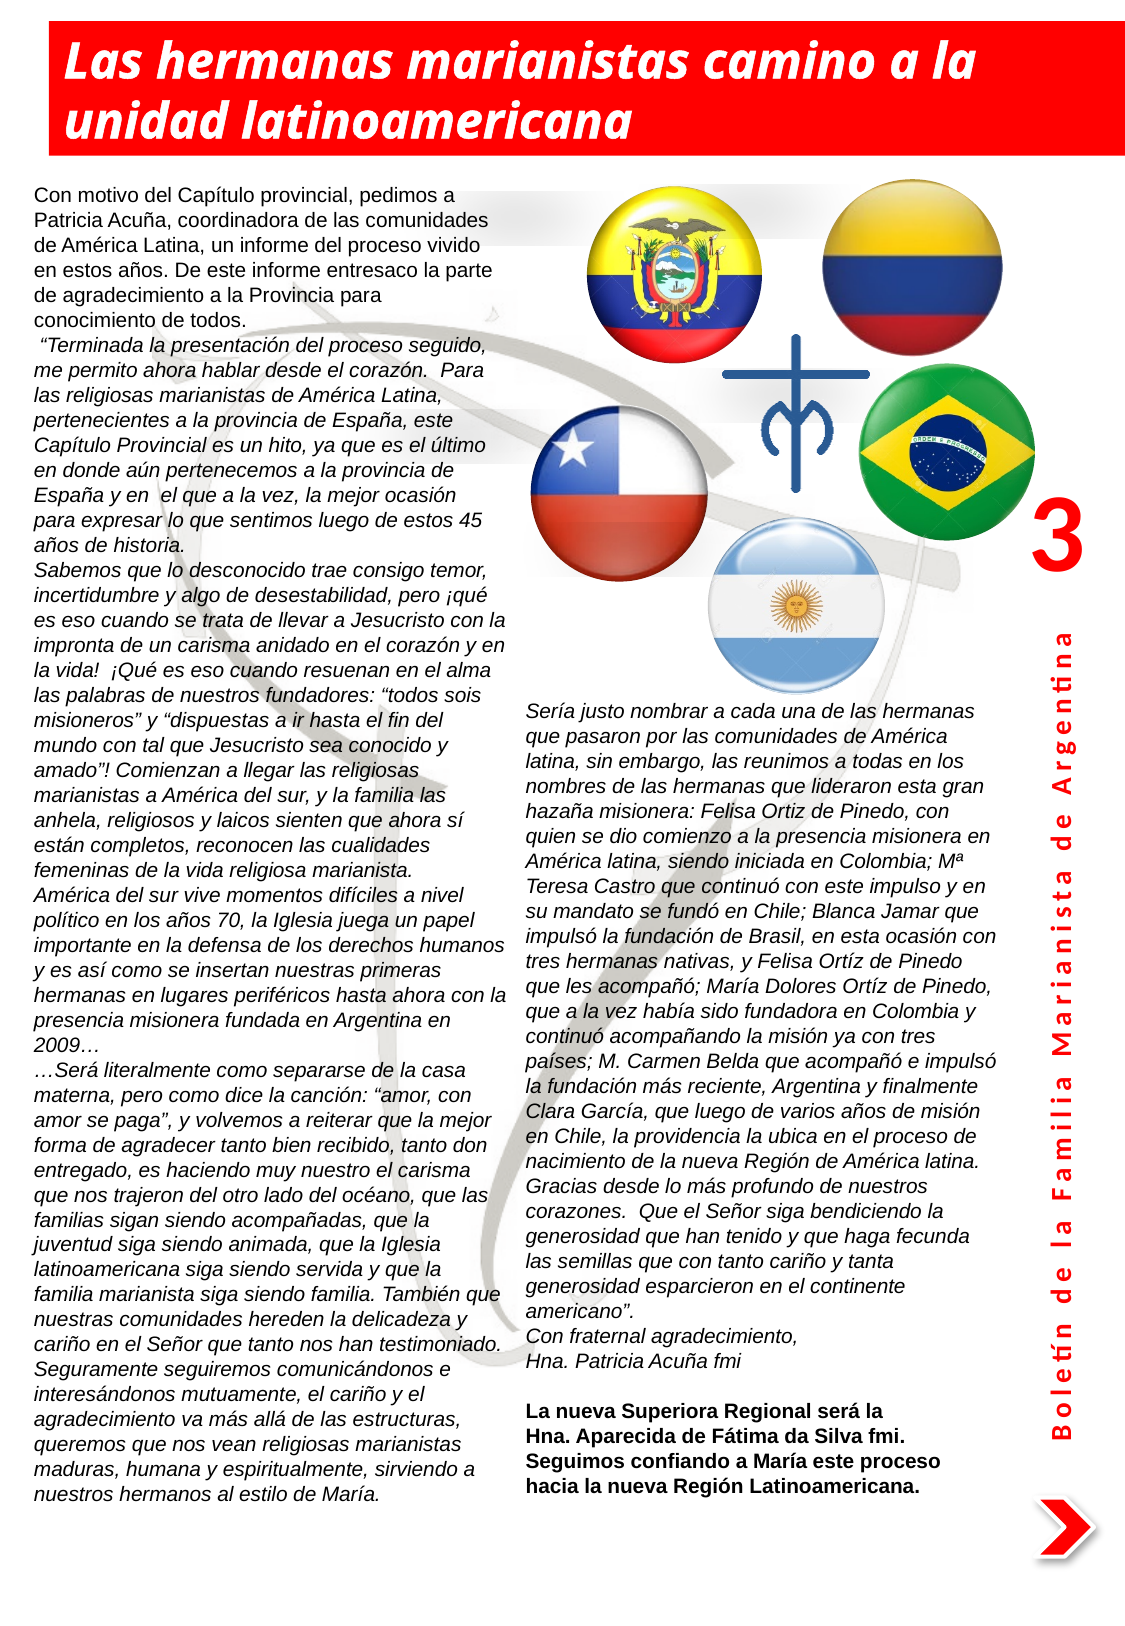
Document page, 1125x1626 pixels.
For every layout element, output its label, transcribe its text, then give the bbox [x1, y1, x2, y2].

footer Boletín de la Familia Marianista de Argentina [1031, 552, 1118, 1523]
picture [151, 178, 1036, 1368]
text_box Sería justo nombrar a cada una de las hermanas que pasaron por las comunidades de América latina, sin embargo, las reunimos a todas en los nombres de las hermanas que lideraron esta gran hazaña misionera: Felisa Ortiz de Pinedo, con quien se dio comienzo a la presencia misionera en América latina, siendo iniciada en Colombia; Mª Teresa Castro que continuó con este impulso y en su mandato se fundó en Chile; Blanca Jamar que impulsó la fundación de Brasil, en esta ocasión con tres hermanas nativas, y Felisa Ortíz de Pinedo que les acompañó; María Dolores Ortíz de Pinedo, que a la vez había sido fundadora en Colombia y continuó acompañando la misión ya con tres países; M. Carmen Belda que acompañó e impulsó la fundación más reciente, Argentina y finalmente Clara García, que luego de varios años de misión en Chile, la providencia la ubica en el proceso de nacimiento de la nueva Región de América latina. Gracias desde lo más profundo de nuestros corazones. Que el Señor siga bendiciendo la generosidad que han tenido y que haga fecunda las semillas que con tanto cariño y tanta generosidad esparcieron en el continente americano”. Con fraternal agradecimiento, Hna. Patricia Acuña fmi La nueva Superiora Regional será la Hna. Aparecida de Fátima da Silva fmi. Seguimos confiando a María este proceso hacia la nueva Región Latinoamericana. [522, 690, 1013, 1533]
text_box [1033, 1495, 1097, 1559]
text_box Las hermanas marianistas camino a la unidad latinoamericana [48, 21, 1125, 156]
text_box 3 [1013, 452, 1101, 602]
text_box Con motivo del Capítulo provincial, pedimos a Patricia Acuña, coordinadora de las comunidades de América Latina, un informe del proceso vivido en estos años. De este informe entresaco la parte de agradecimiento a la Provincia para conocimiento de todos. “Terminada la presentación del proceso seguido, me permito ahora hablar desde el corazón. Para las religiosas marianistas de América Latina, pertenecientes a la provincia de España, este Capítulo Provincial es un hito, ya que es el último en donde aún pertenecemos a la provincia de España y en el que a la vez, la mejor ocasión para expresar lo que sentimos luego de estos 45 años de historia. Sabemos que lo desconocido trae consigo temor, incertidumbre y algo de desestabilidad, pero ¡qué es eso cuando se trata de llevar a Jesucristo con la impronta de un carisma anidado en el corazón y en la vida! ¡Qué es eso cuando resuenan en el alma las palabras de nuestros fundadores: “todos sois misioneros” y “dispuestas a ir hasta el fin del mundo con tal que Jesucristo sea conocido y amado”! Comienzan a llegar las religiosas marianistas a América del sur, y la familia las anhela, religiosos y laicos sienten que ahora sí están completos, reconocen las cualidades femeninas de la vida religiosa marianista. América del sur vive momentos difíciles a nivel político en los años 70, la Iglesia juega un papel importante en la defensa de los derechos humanos y es así como se insertan nuestras primeras hermanas en lugares periféricos hasta ahora con la presencia misionera fundada en Argentina en 2009… …Será literalmente como separarse de la casa materna, pero como dice la canción: “amor, con amor se paga”, y volvemos a reiterar que la mejor forma de agradecer tanto bien recibido, tanto don entregado, es haciendo muy nuestro el carisma que nos trajeron del otro lado del océano, que las familias sigan siendo acompañadas, que la juventud siga siendo animada, que la Iglesia latinoamericana siga siendo servida y que la familia marianista siga siendo familia. También que nuestras comunidades hereden la delicadeza y cariño en el Señor que tanto nos han testimoniado. Seguramente seguiremos comunicándonos e interesándonos mutuamente, el cariño y el agradecimiento va más allá de las estructuras, queremos que nos vean religiosas marianistas maduras, humana y espiritualmente, sirviendo a nuestros hermanos al estilo de María. [19, 174, 522, 1539]
